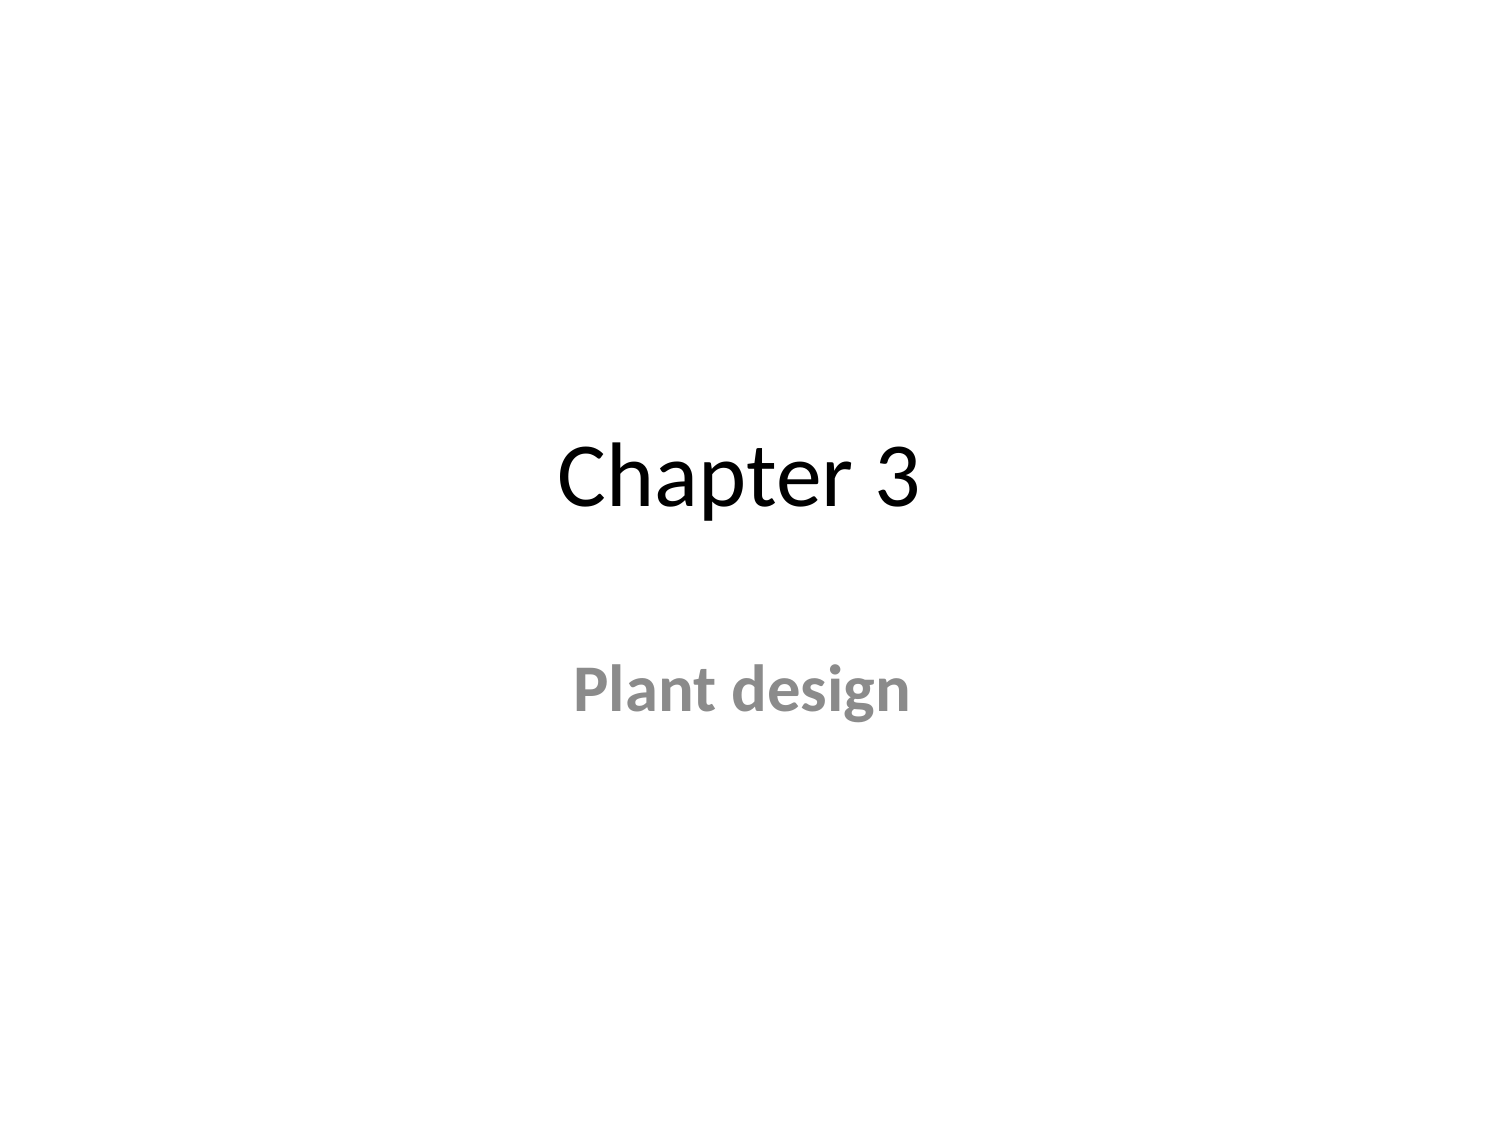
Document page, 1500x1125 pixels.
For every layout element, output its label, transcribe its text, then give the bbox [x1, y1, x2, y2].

title Chapter 3 [112, 349, 1388, 591]
subtitle Plant design [225, 637, 1275, 925]
